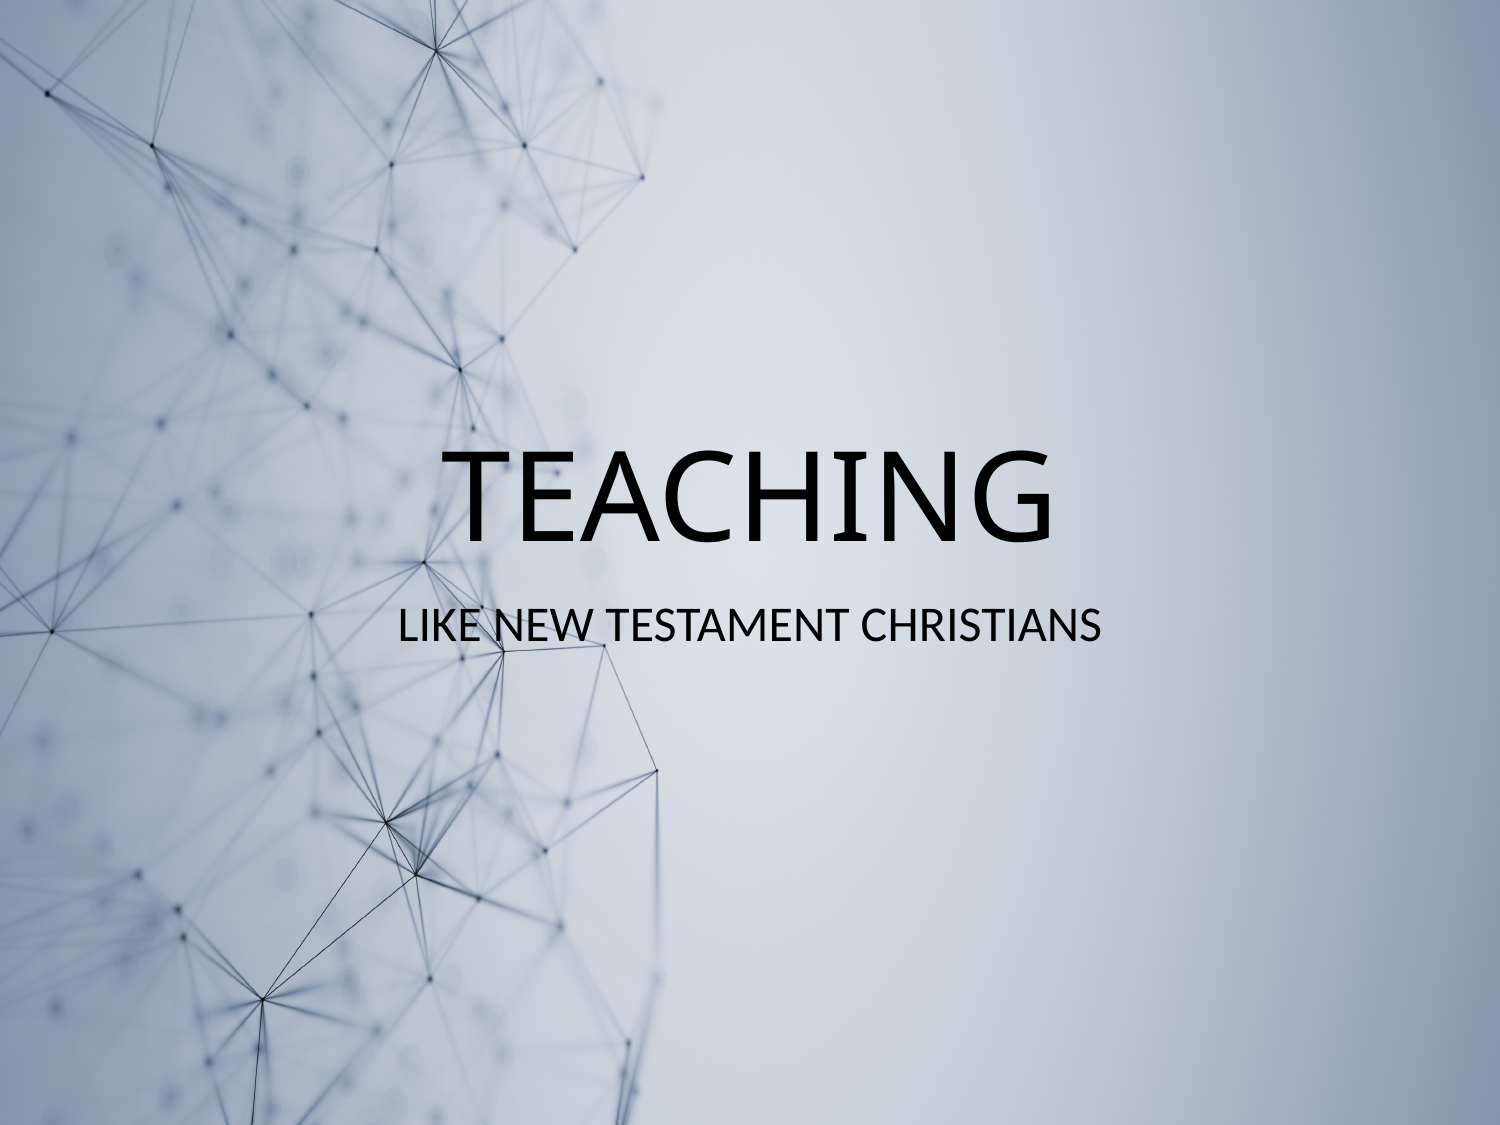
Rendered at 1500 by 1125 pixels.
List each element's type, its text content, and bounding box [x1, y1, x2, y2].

subtitle LIKE NEW TESTAMENT CHRISTIANS [187, 590, 1313, 863]
picture [0, 0, 1500, 1125]
title TEACHING [112, 184, 1388, 576]
